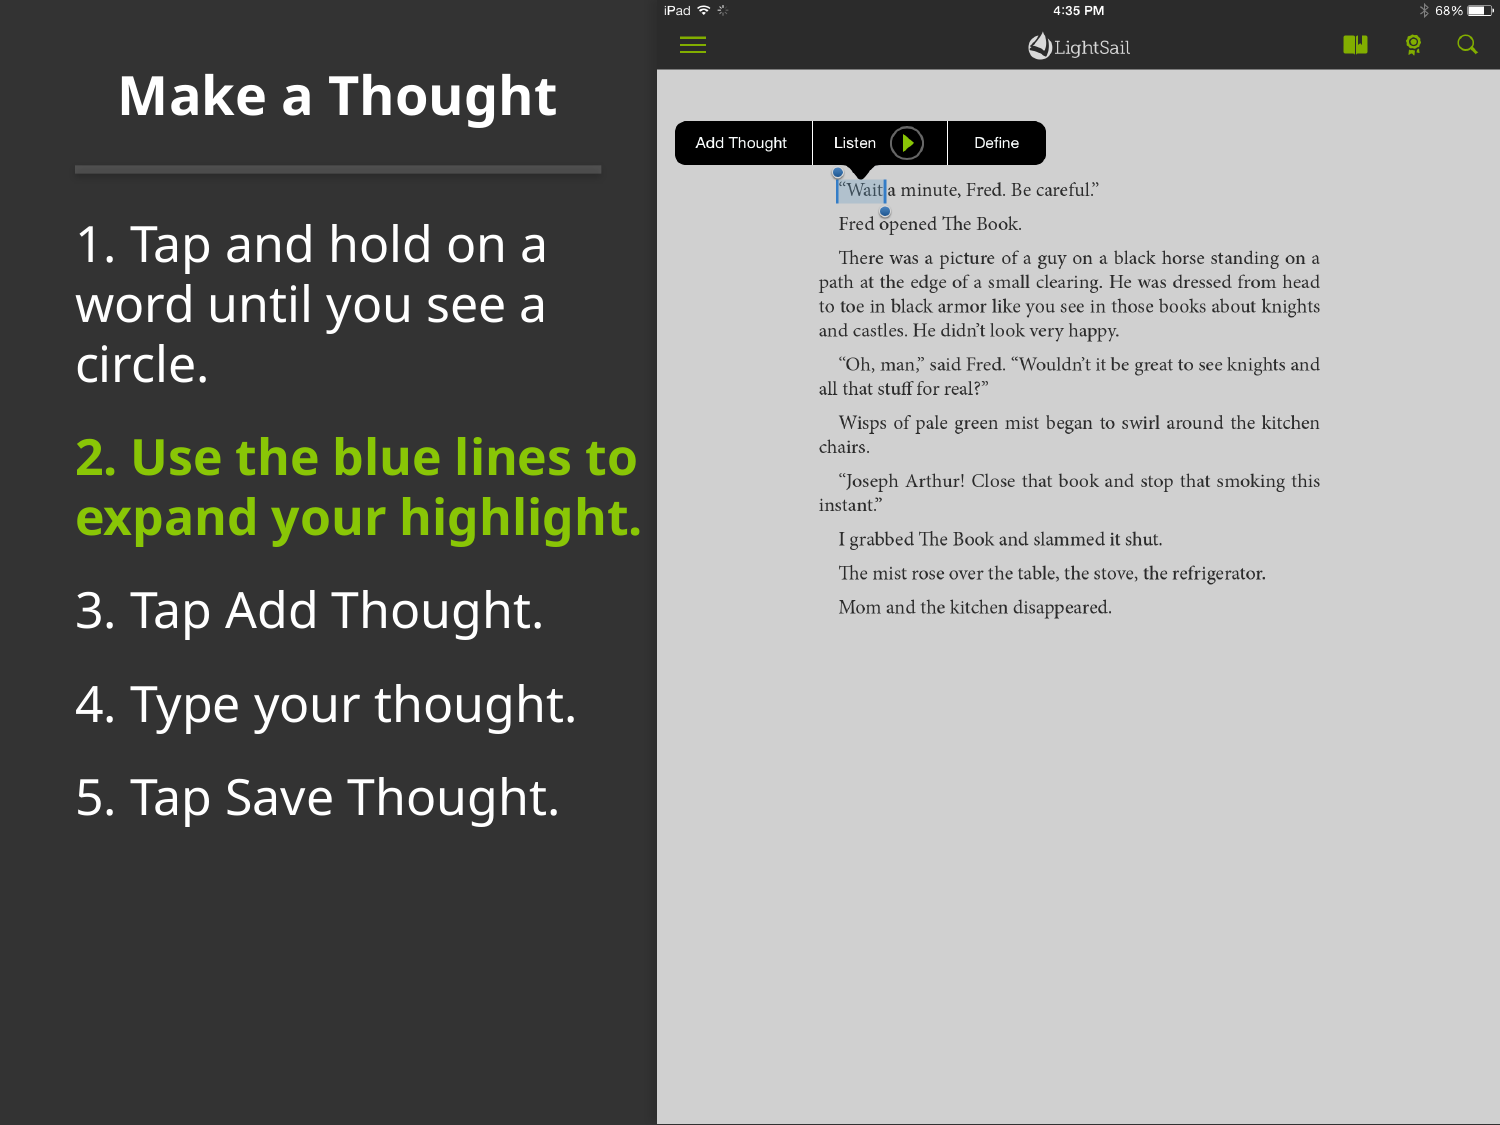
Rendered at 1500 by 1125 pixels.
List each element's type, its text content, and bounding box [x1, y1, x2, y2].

picture [657, 0, 1500, 1124]
list 1. Tap and hold on a word until you see a circle. 2. Use the blue lines to expand your highlight. 3. Tap Add Thought. 4. Type your thought. 5. Tap Save Thought. [75, 204, 652, 1042]
title Make a Thought [75, 18, 602, 170]
